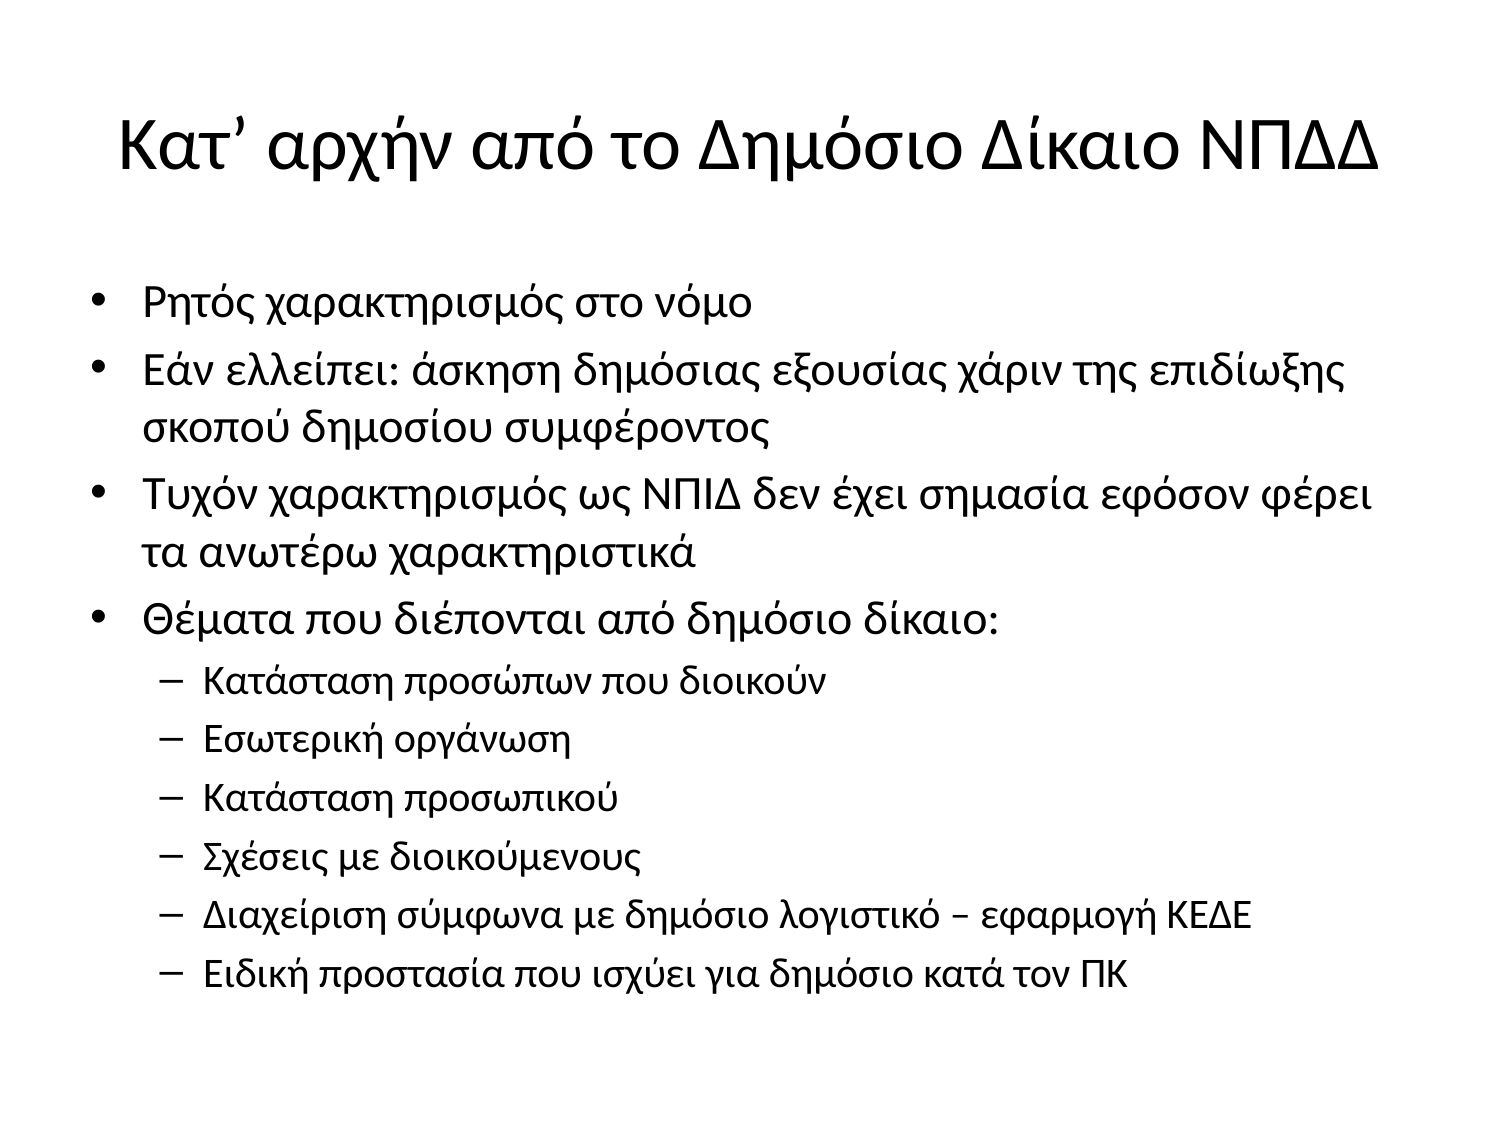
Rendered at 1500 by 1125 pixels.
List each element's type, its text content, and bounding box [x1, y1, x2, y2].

title Κατ’ αρχήν από το Δημόσιο Δίκαιο ΝΠΔΔ [75, 45, 1425, 233]
list Ρητός χαρακτηρισμός στο νόμο Εάν ελλείπει: άσκηση δημόσιας εξουσίας χάριν της επιδίωξης σκοπού δημοσίου συμφέροντος Τυχόν χαρακτηρισμός ως ΝΠΙΔ δεν έχει σημασία εφόσον φέρει τα ανωτέρω χαρακτηριστικά Θέματα που διέπονται από δημόσιο δίκαιο: Κατάσταση προσώπων που διοικούν Εσωτερική οργάνωση Κατάσταση προσωπικού Σχέσεις με διοικούμενους Διαχείριση σύμφωνα με δημόσιο λογιστικό – εφαρμογή ΚΕΔΕ Ειδική προστασία που ισχύει για δημόσιο κατά τον ΠΚ [75, 262, 1425, 1005]
